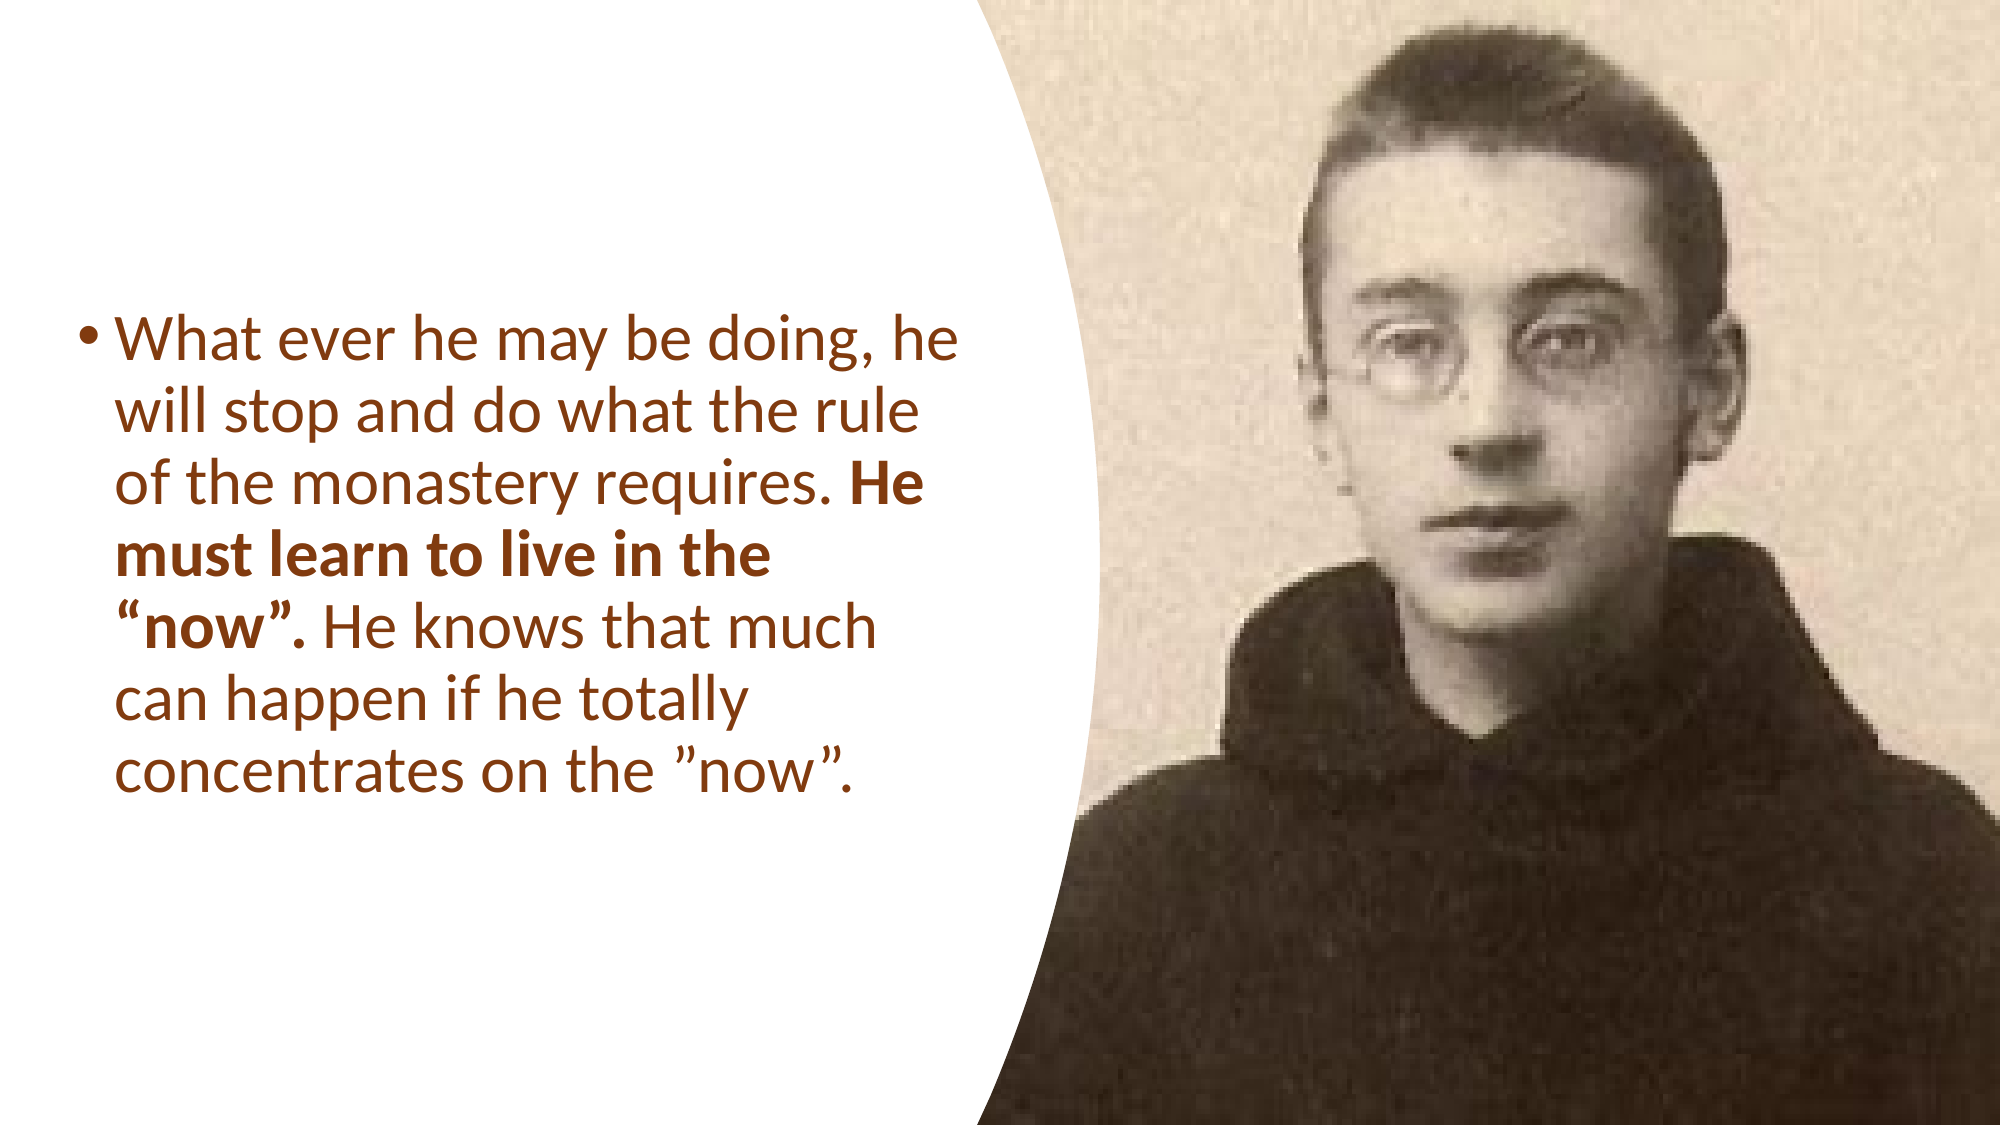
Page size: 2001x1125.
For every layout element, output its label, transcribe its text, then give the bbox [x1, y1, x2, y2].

picture [977, 0, 2000, 1125]
list What ever he may be doing, he will stop and do what the rule of the monastery requires. He must learn to live in the “now”. He knows that much can happen if he totally concentrates on the ”now”. [62, 295, 977, 830]
